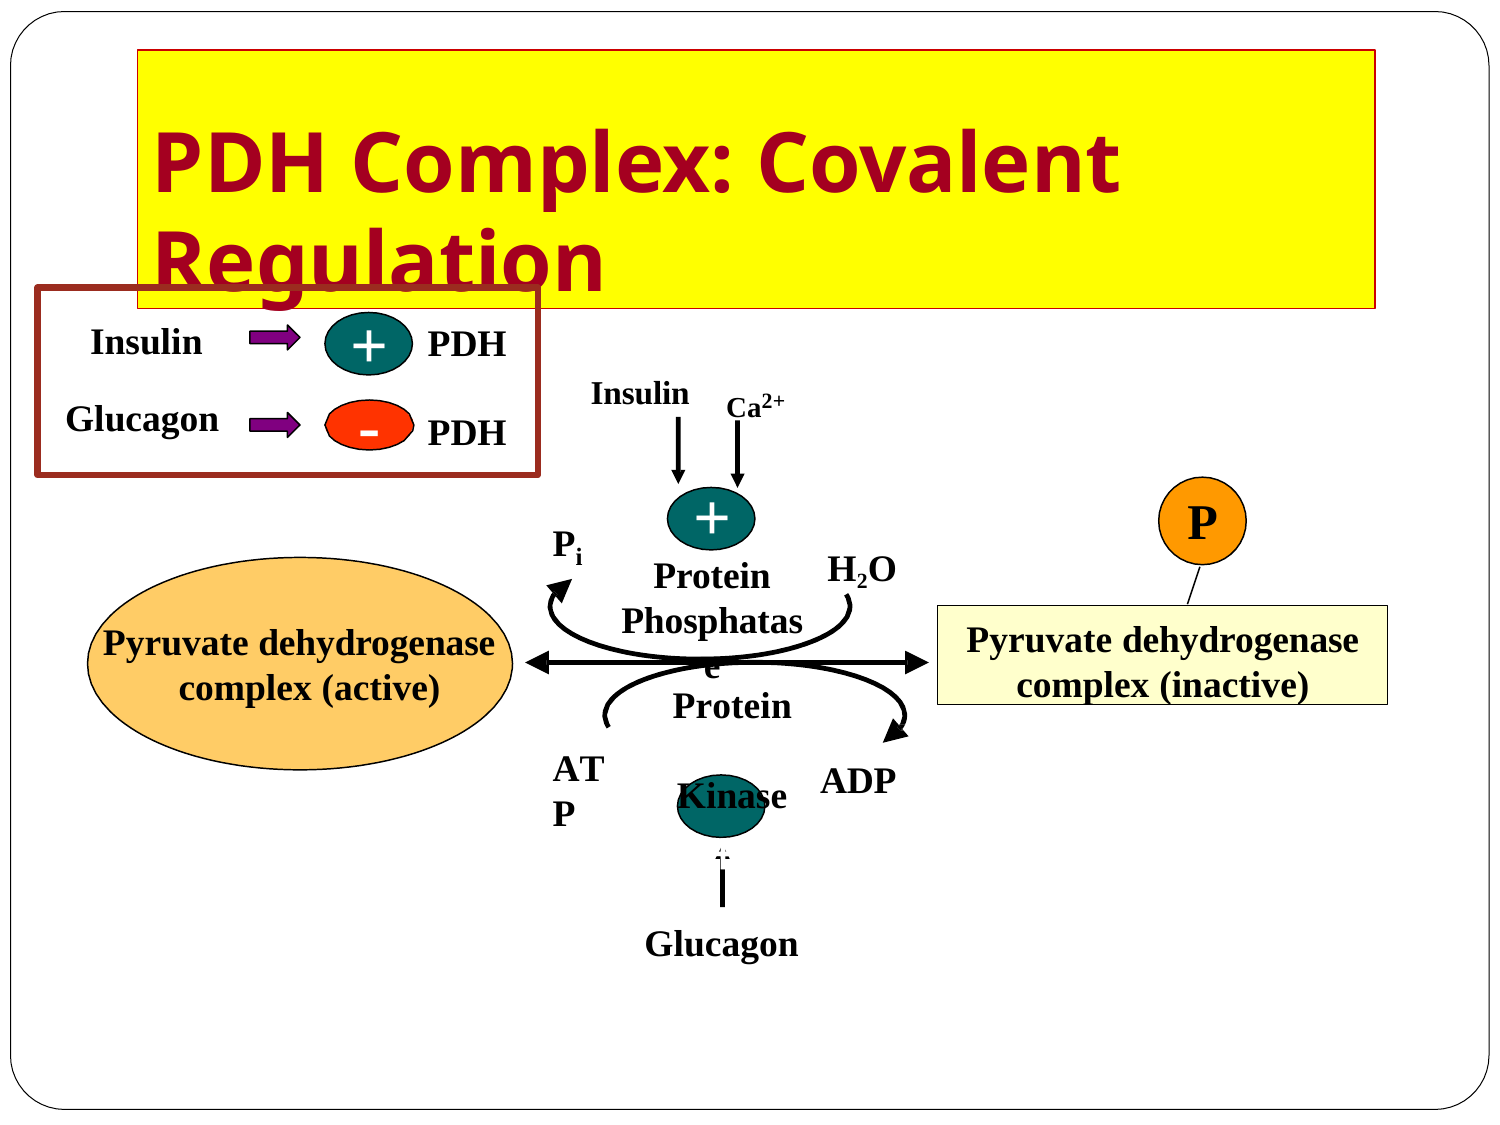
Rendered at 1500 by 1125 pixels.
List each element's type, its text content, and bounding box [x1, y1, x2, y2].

text_box P [550, 518, 578, 564]
text_box Ca2+ [724, 358, 794, 424]
text_box [730, 420, 745, 488]
text_box ATP [550, 743, 627, 834]
text_box [87, 627, 100, 700]
text_box [821, 650, 929, 675]
text_box H2O [825, 543, 901, 594]
text_box [107, 708, 494, 770]
text_box Glucagon [642, 918, 801, 965]
text_box Insulin [588, 371, 693, 412]
text_box [821, 665, 909, 743]
text_box ADP [818, 756, 900, 802]
text_box [1158, 477, 1247, 565]
text_box [109, 557, 491, 617]
text_box [37, 287, 538, 476]
text_box i [573, 540, 585, 571]
text_box Pyruvate dehydrogenase complex (active) [100, 617, 500, 708]
text_box [602, 687, 634, 729]
text_box Protein Kinase + [670, 687, 793, 890]
text_box [720, 890, 725, 908]
title PDH Complex: Covalent Regulation [137, 50, 1375, 309]
text_box [671, 416, 686, 485]
text_box [546, 578, 616, 653]
text_box [821, 594, 853, 641]
text_box Glucagon [65, 476, 220, 484]
text_box P [1185, 489, 1221, 550]
text_box [500, 627, 513, 700]
text_box Pyruvate dehydrogenase complex (inactive) [937, 605, 1388, 705]
text_box + Protein Phosphatase [616, 476, 821, 687]
text_box [525, 650, 616, 675]
